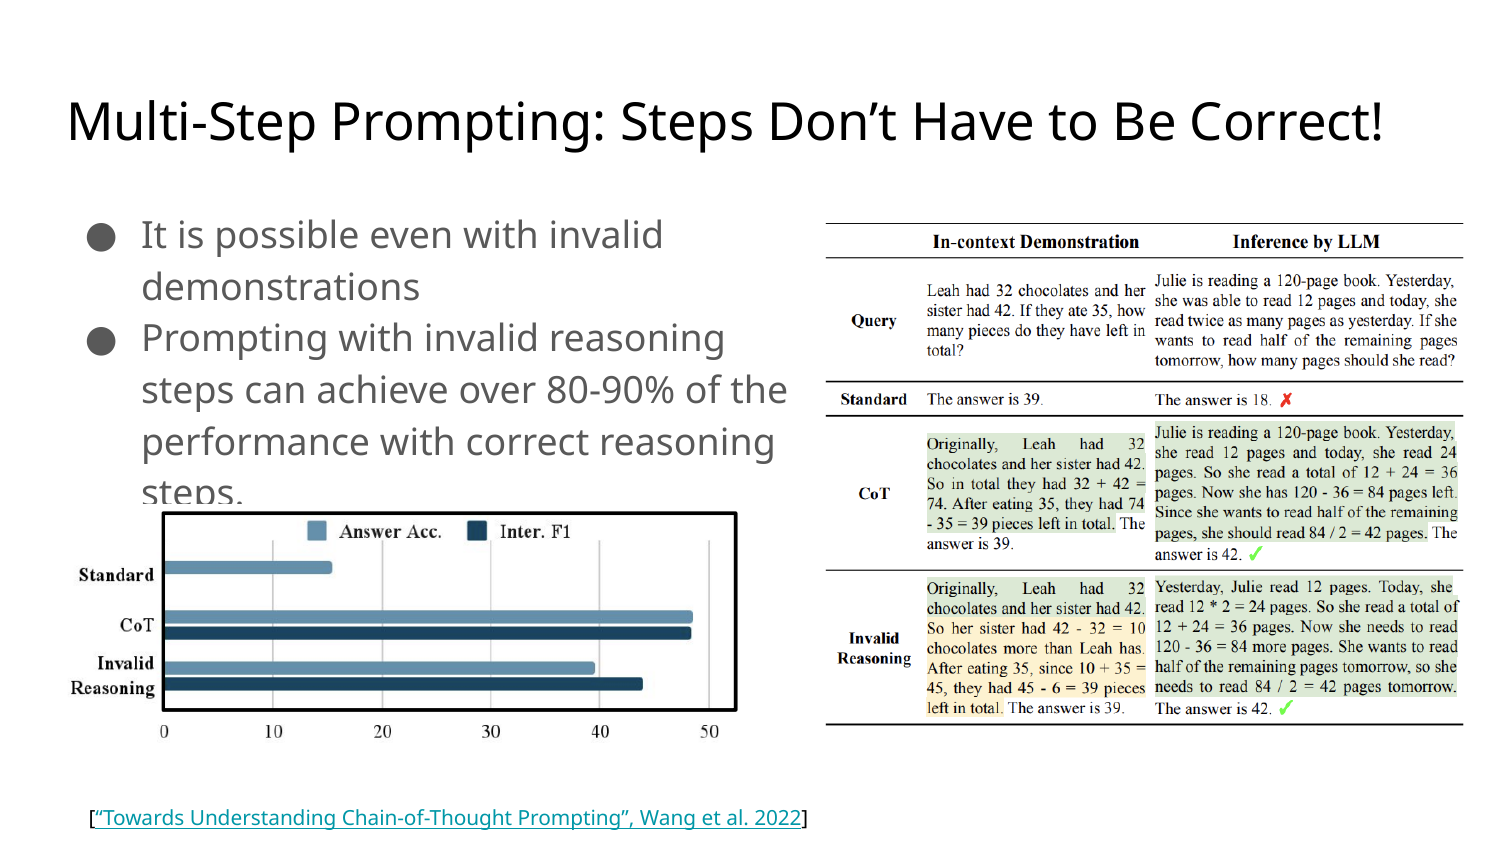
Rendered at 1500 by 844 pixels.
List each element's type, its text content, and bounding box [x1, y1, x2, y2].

title Multi-Step Prompting: Steps Don’t Have to Be Correct! [51, 72, 1449, 167]
list It is possible even with invalid demonstrations Prompting with invalid reasoning steps can achieve over 80-90% of the performance with correct reasoning steps. [51, 189, 811, 750]
picture [807, 214, 1476, 738]
picture [35, 504, 782, 750]
text_box [“Towards Understanding Chain-of-Thought Prompting”, Wang et al. 2022] [0, 797, 942, 841]
